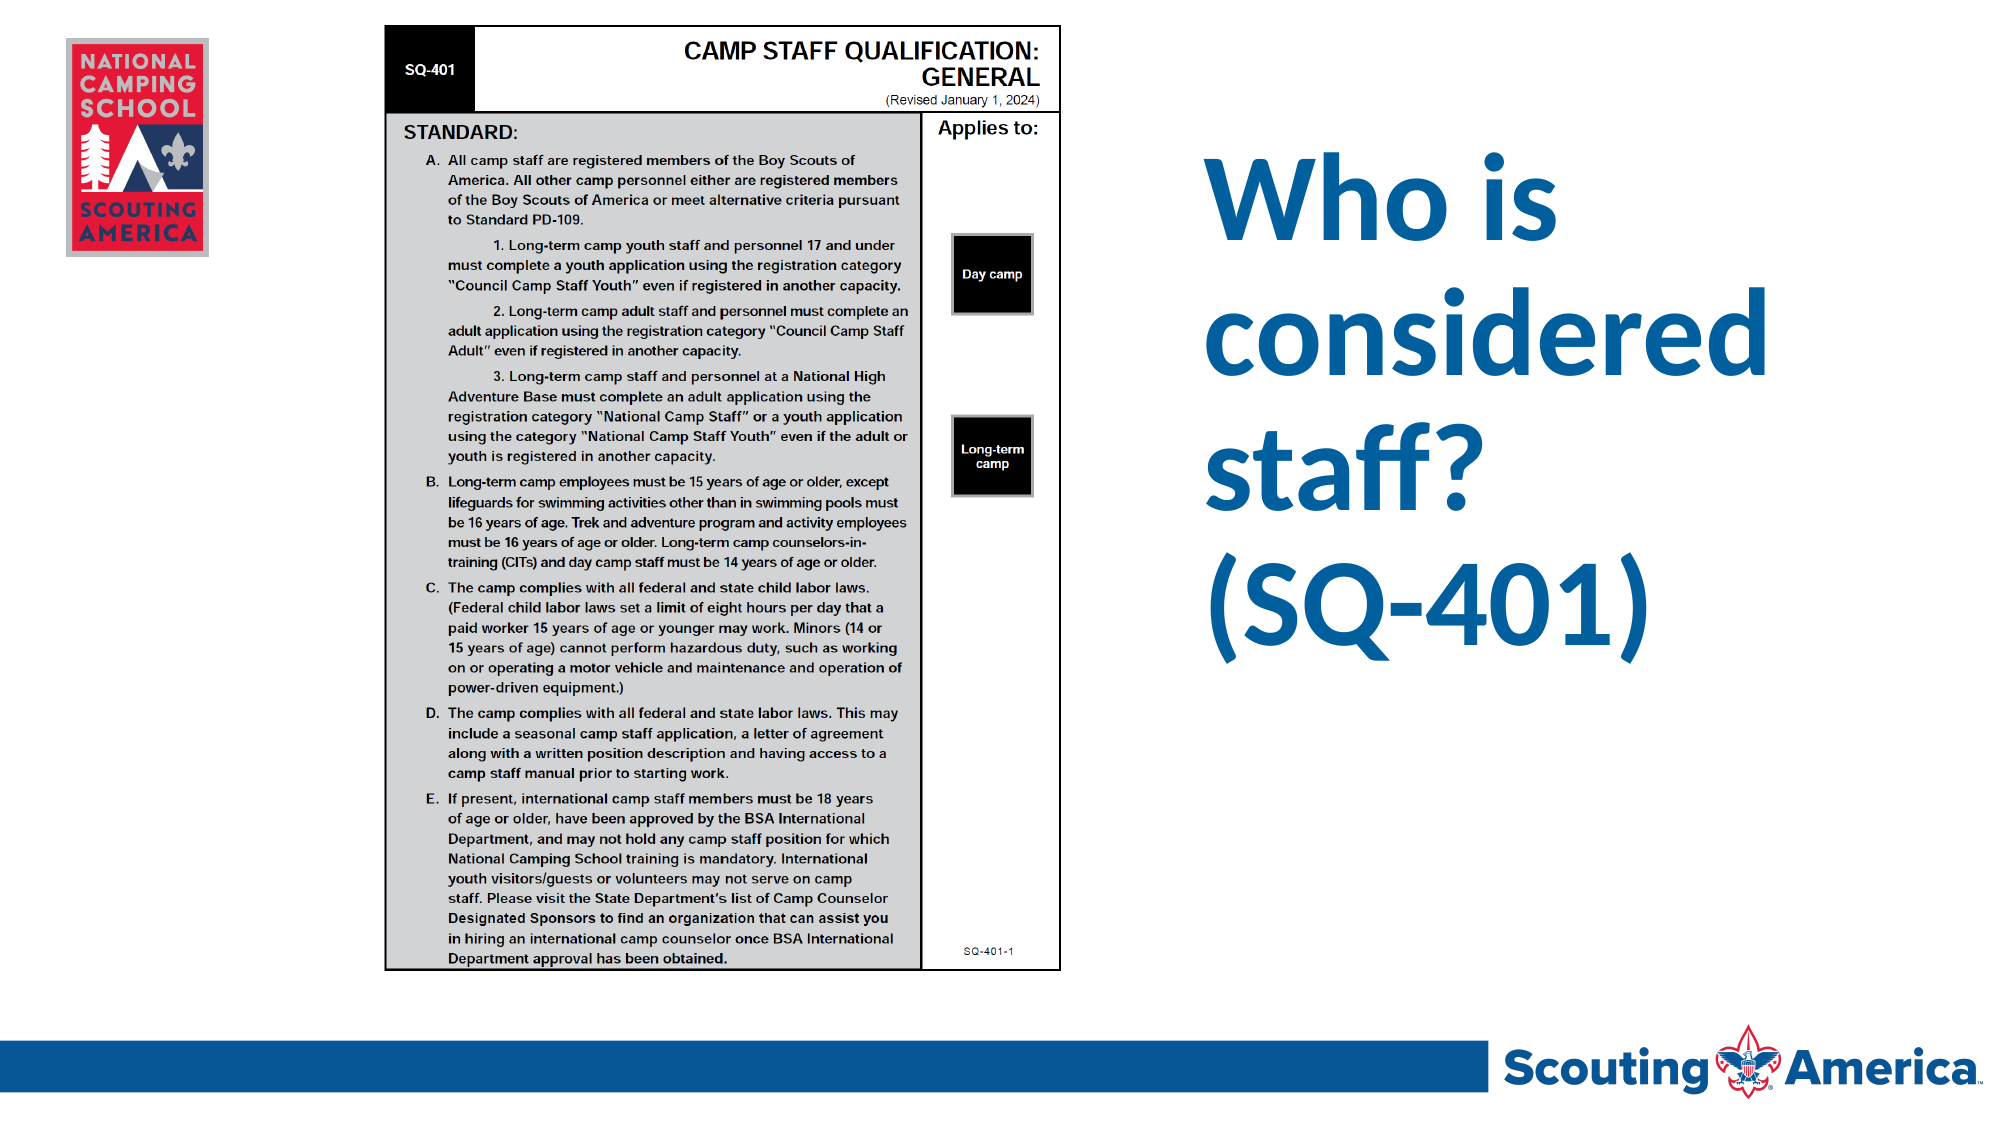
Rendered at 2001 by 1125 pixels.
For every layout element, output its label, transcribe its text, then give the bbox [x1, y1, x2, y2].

picture [66, 38, 209, 257]
picture [1504, 1024, 1984, 1099]
title Who is considered staff? (SQ-401) [1188, 40, 1969, 765]
picture [376, 18, 1066, 976]
